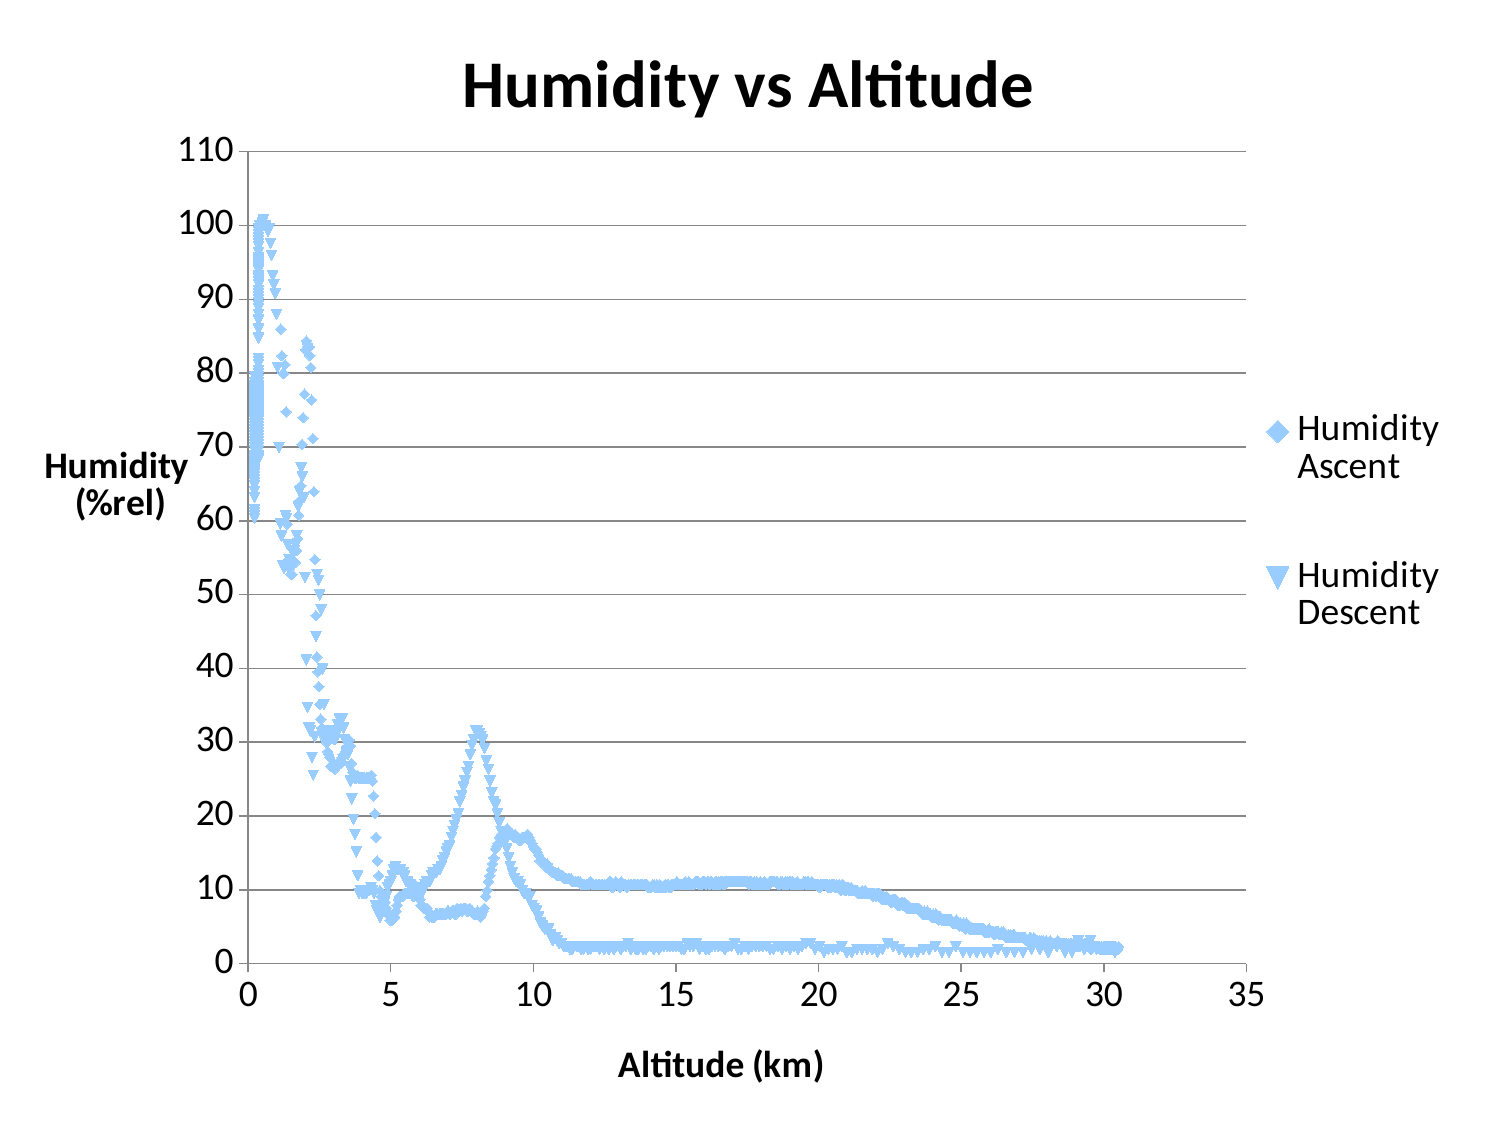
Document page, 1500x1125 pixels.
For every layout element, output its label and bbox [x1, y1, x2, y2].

chart [0, 0, 1500, 1125]
